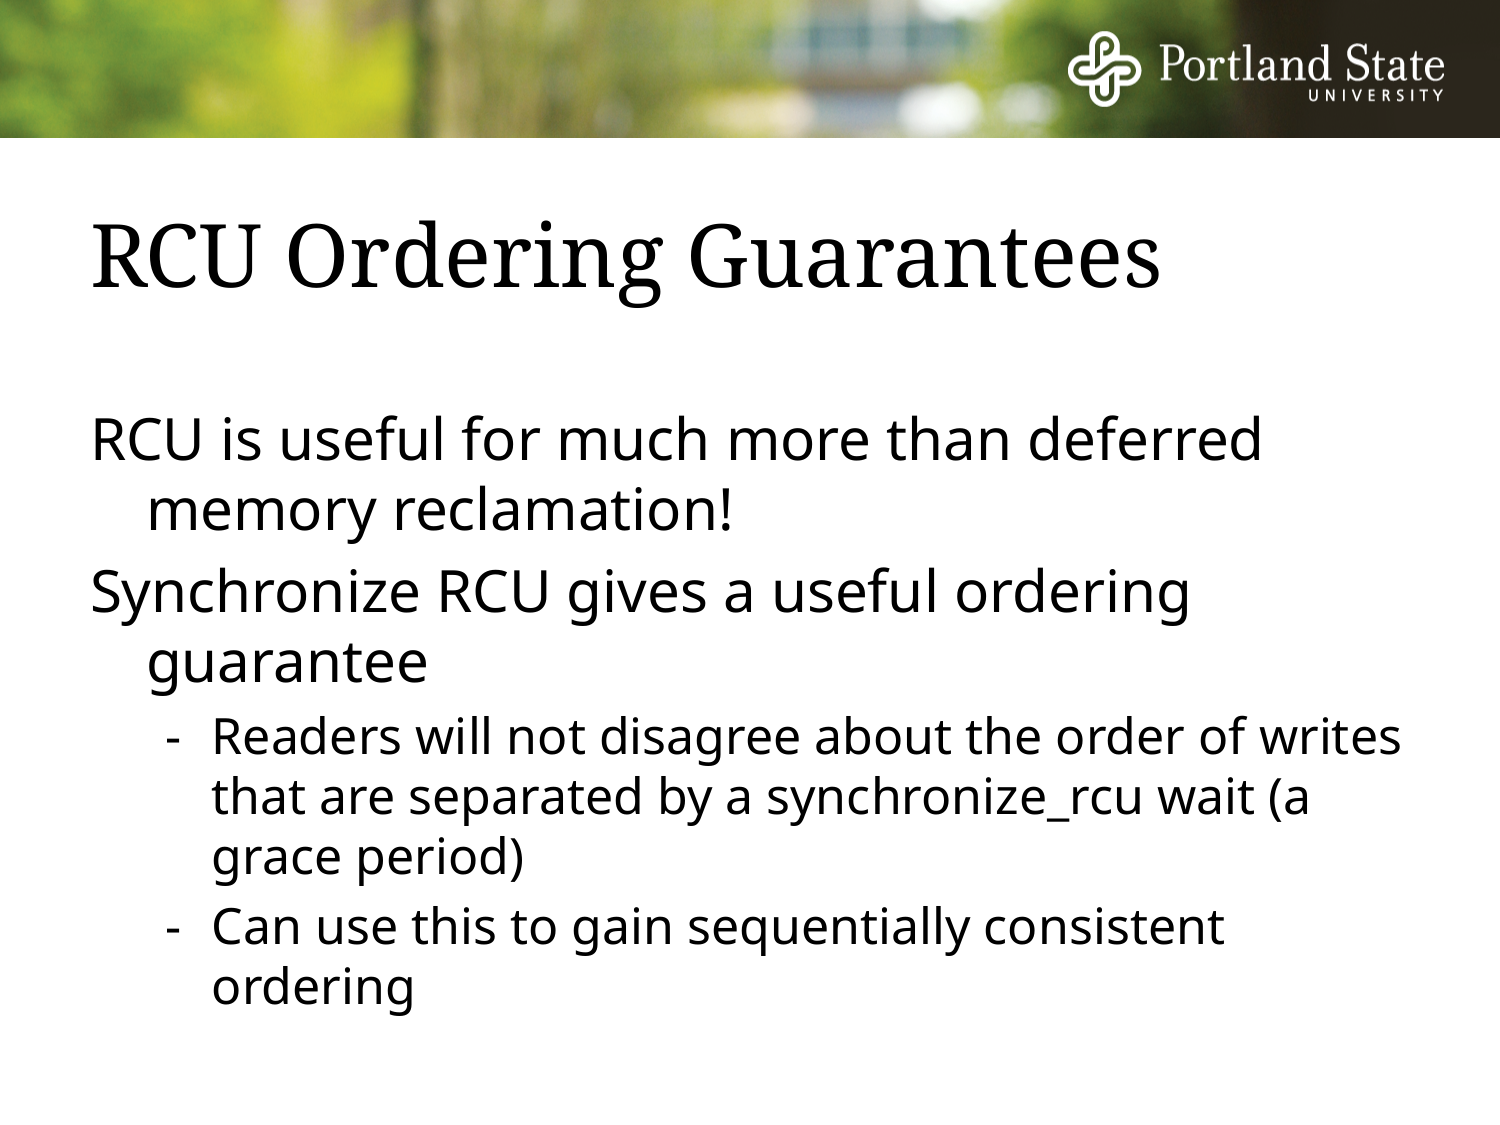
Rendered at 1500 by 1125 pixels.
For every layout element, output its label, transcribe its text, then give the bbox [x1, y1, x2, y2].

list RCU is useful for much more than deferred memory reclamation! Synchronize RCU gives a useful ordering guarantee - Readers will not disagree about the order of writes that are separated by a synchronize_rcu wait (a grace period) - Can use this to gain sequentially consistent ordering [75, 395, 1450, 1035]
title RCU Ordering Guarantees [75, 202, 1263, 315]
picture [0, 0, 1500, 138]
